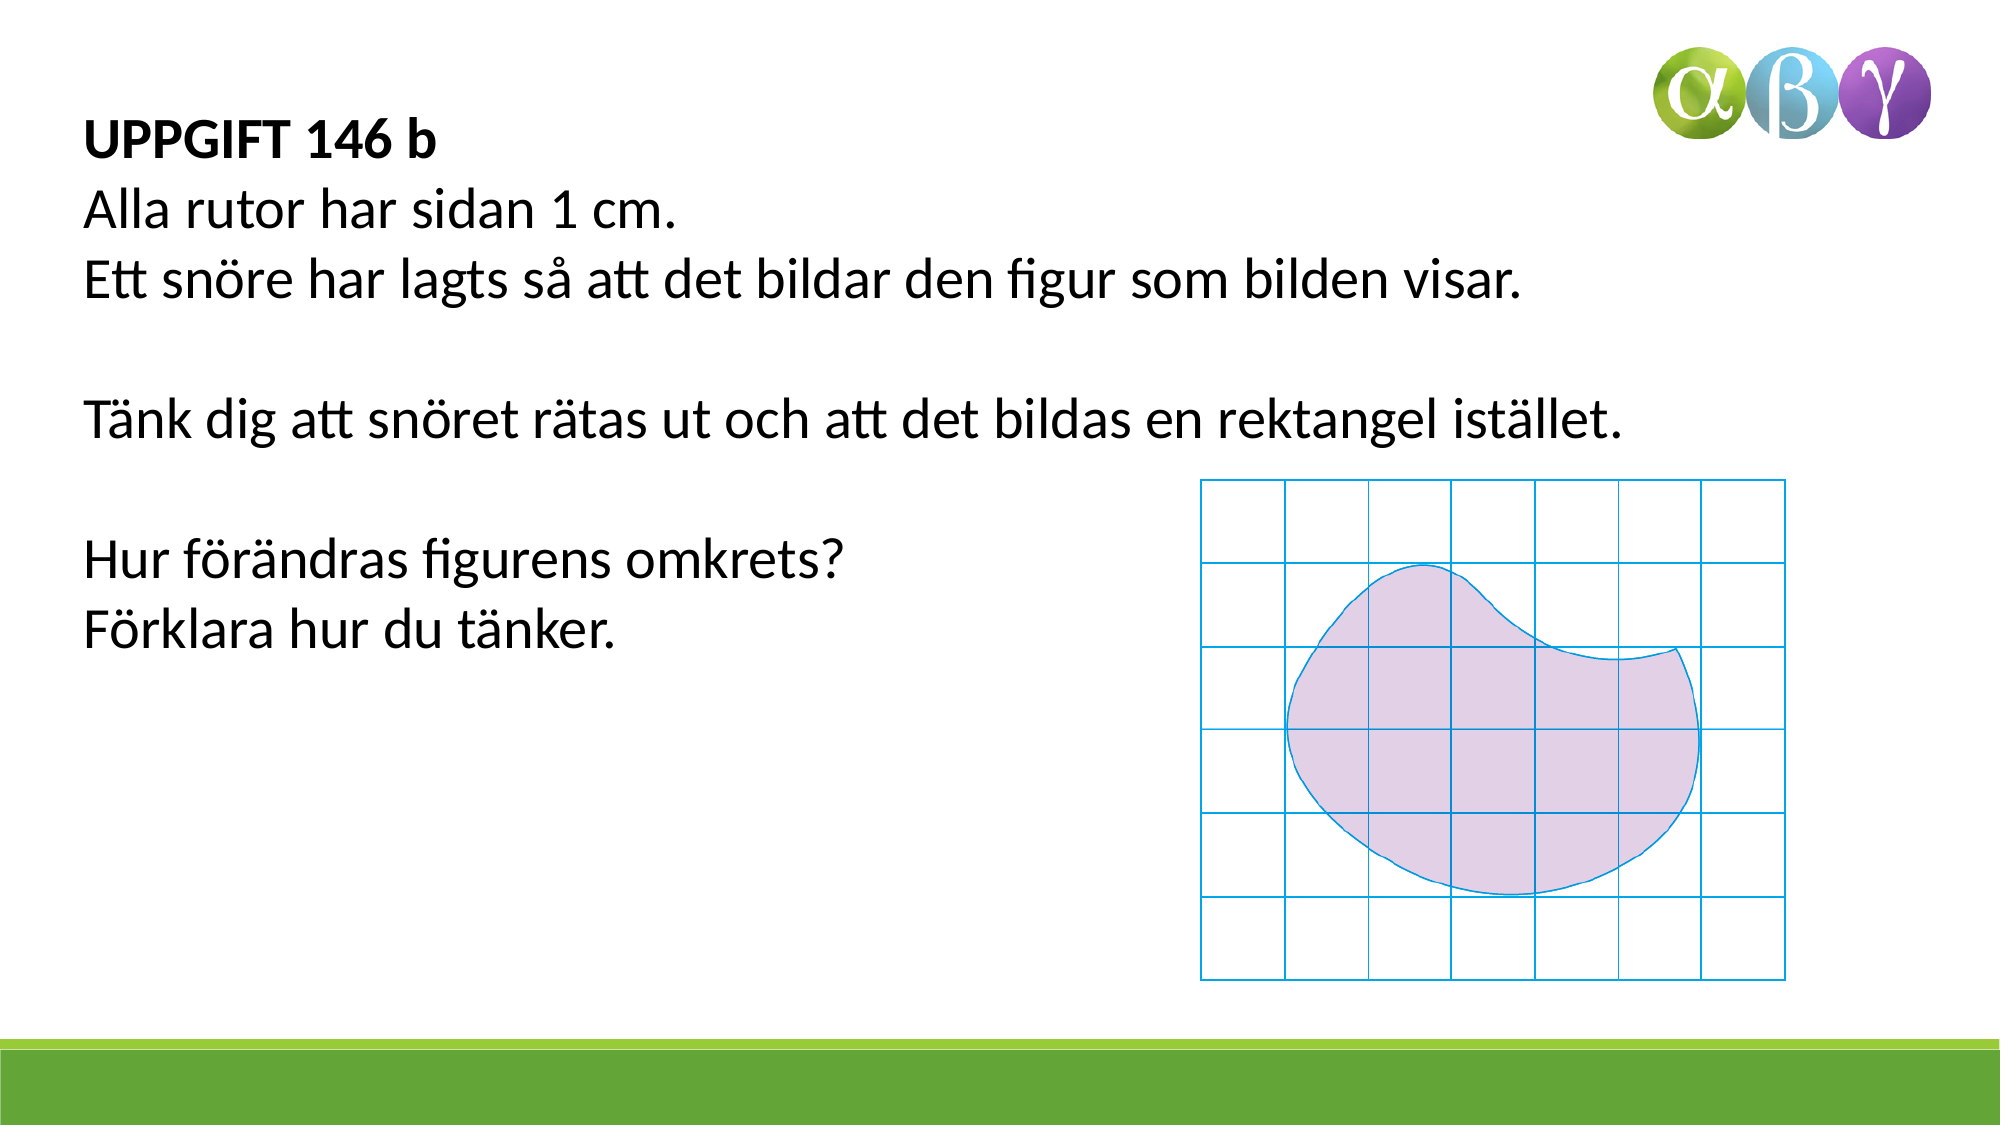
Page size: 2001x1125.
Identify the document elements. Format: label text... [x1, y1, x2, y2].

picture [1194, 473, 1793, 985]
picture [1652, 46, 1932, 140]
text_box UPPGIFT 146 b Alla rutor har sidan 1 cm. Ett snöre har lagts så att det bildar den figur som bilden visar. Tänk dig att snöret rätas ut och att det bildas en rektangel istället. Hur förändras figurens omkrets? Förklara hur du tänker. [69, 92, 1664, 668]
